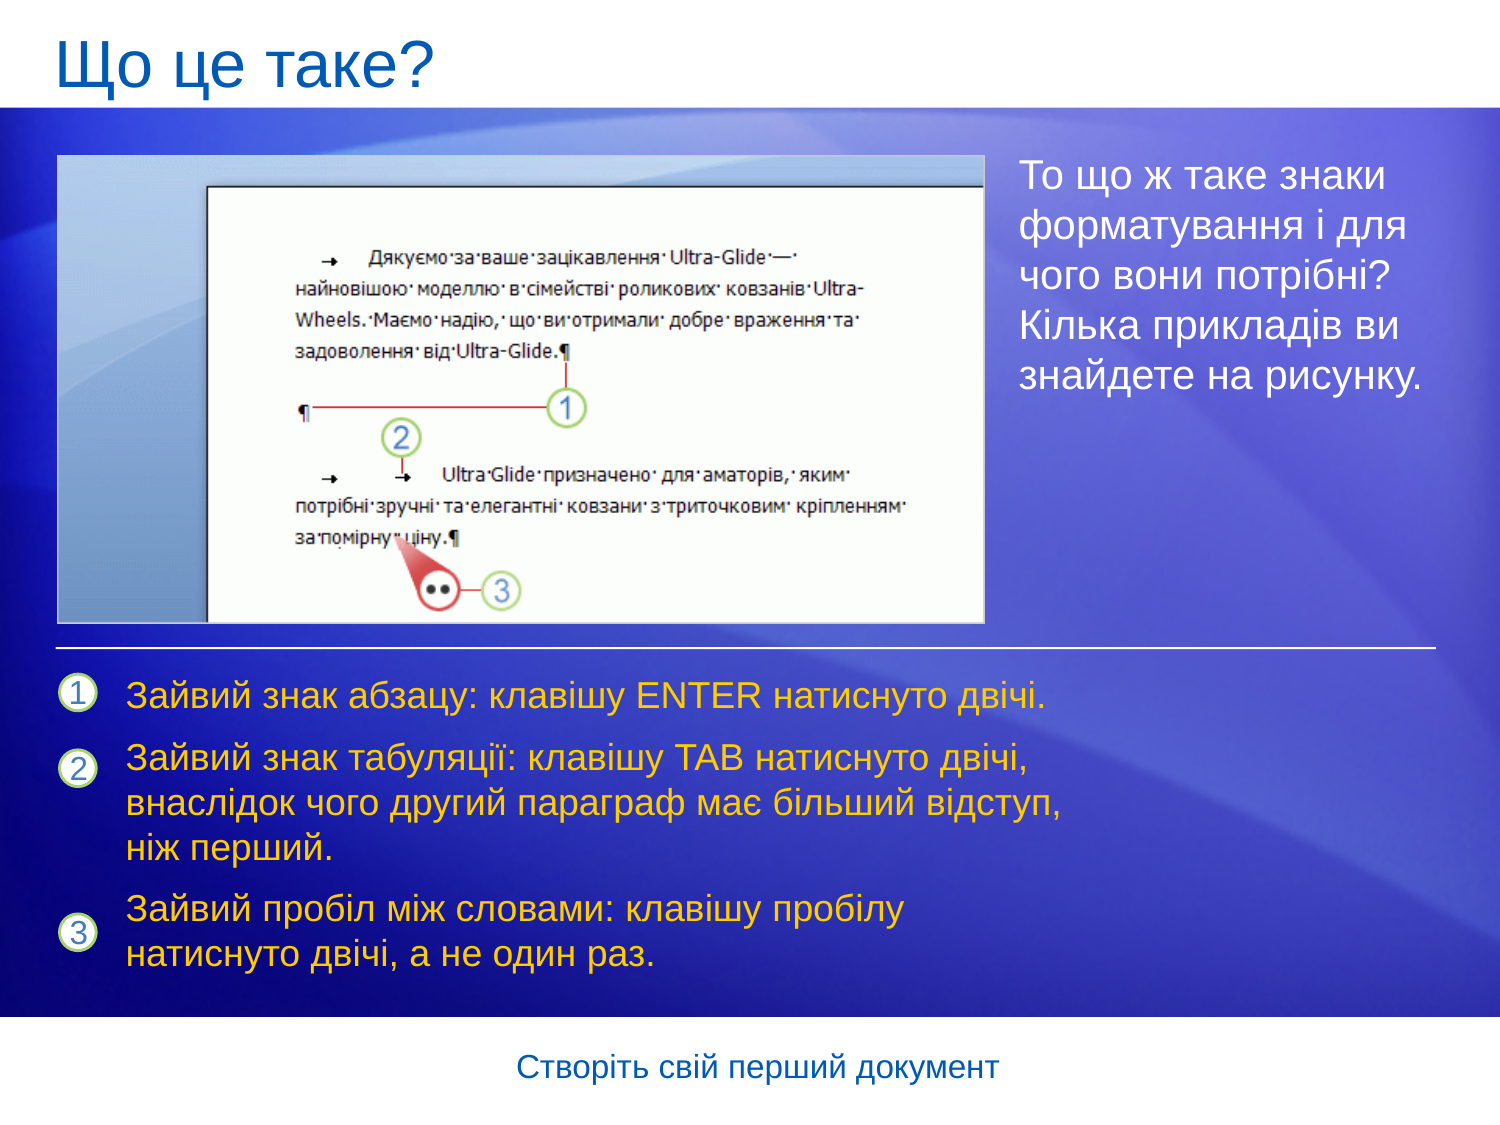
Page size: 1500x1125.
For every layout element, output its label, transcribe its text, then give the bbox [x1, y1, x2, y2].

picture [0, 108, 1500, 1017]
title Що це таке? [39, 10, 1500, 112]
text_box То що ж таке знаки форматування і для чого вони потрібні? Кілька прикладів ви знайдете на рисунку. [1003, 140, 1454, 434]
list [57, 155, 985, 624]
text_box Зайвий знак абзацу: клавішу ENTER натиснуто двічі. Зайвий знак табуляції: клавішу TAB натиснуто двічі, внаслідок чого другий параграф має більший відступ, ніж перший. Зайвий пробіл між словами: клавішу пробілу натиснуто двічі, а не один раз. [110, 664, 1086, 982]
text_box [55, 742, 101, 793]
footer Створіть свій перший документ [356, 1014, 1161, 1094]
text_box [55, 666, 101, 718]
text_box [55, 906, 101, 957]
